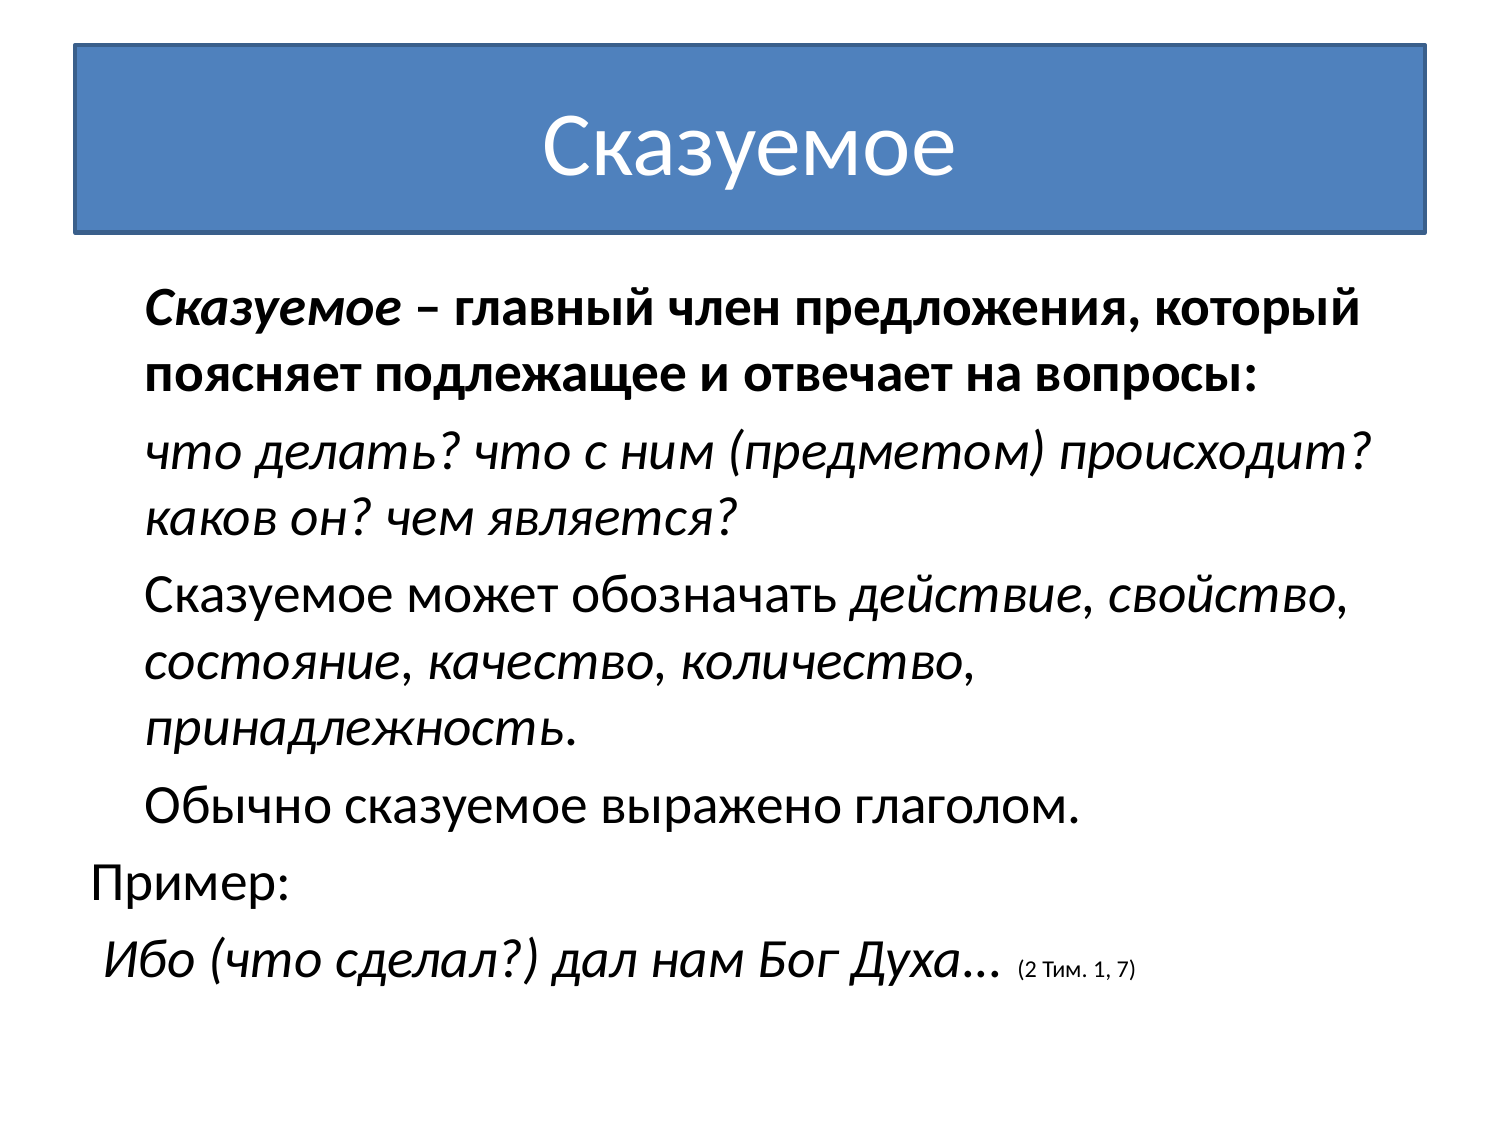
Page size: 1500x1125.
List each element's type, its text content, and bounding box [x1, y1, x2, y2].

list Сказуемое – главный член предложения, который поясняет подлежащее и отвечает на вопросы: что делать? что с ним (предметом) происходит? каков он? чем является? Сказуемое может обозначать действие, свойство, состояние, качество, количество, принадлежность. Обычно сказуемое выражено глаголом. Пример: Ибо (что сделал?) дал нам Бог Духа... (2 Тим. 1, 7) [75, 262, 1425, 1005]
title Сказуемое [73, 43, 1427, 235]
